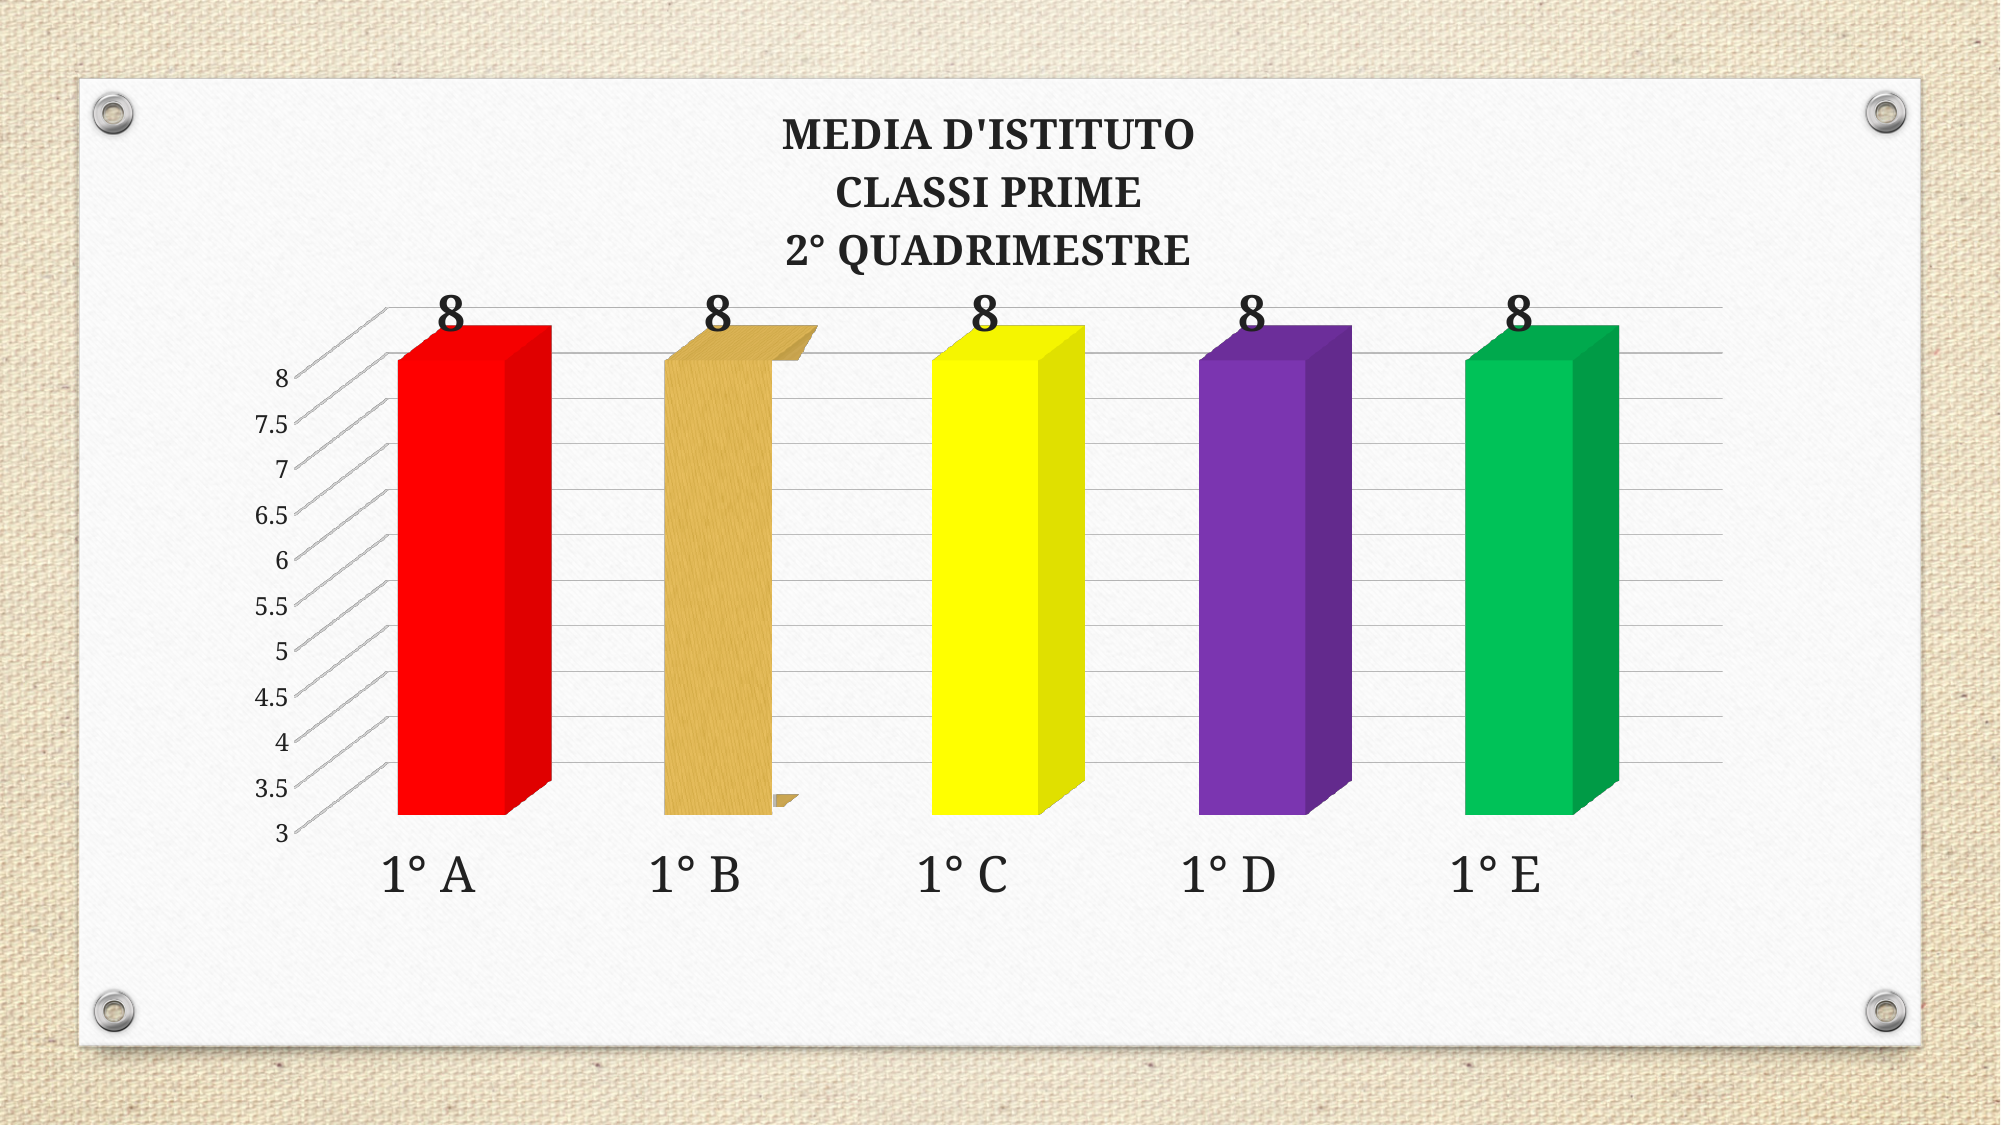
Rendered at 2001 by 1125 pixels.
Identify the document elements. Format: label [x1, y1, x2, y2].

chart [214, 66, 1763, 924]
picture [0, 0, 2001, 1125]
